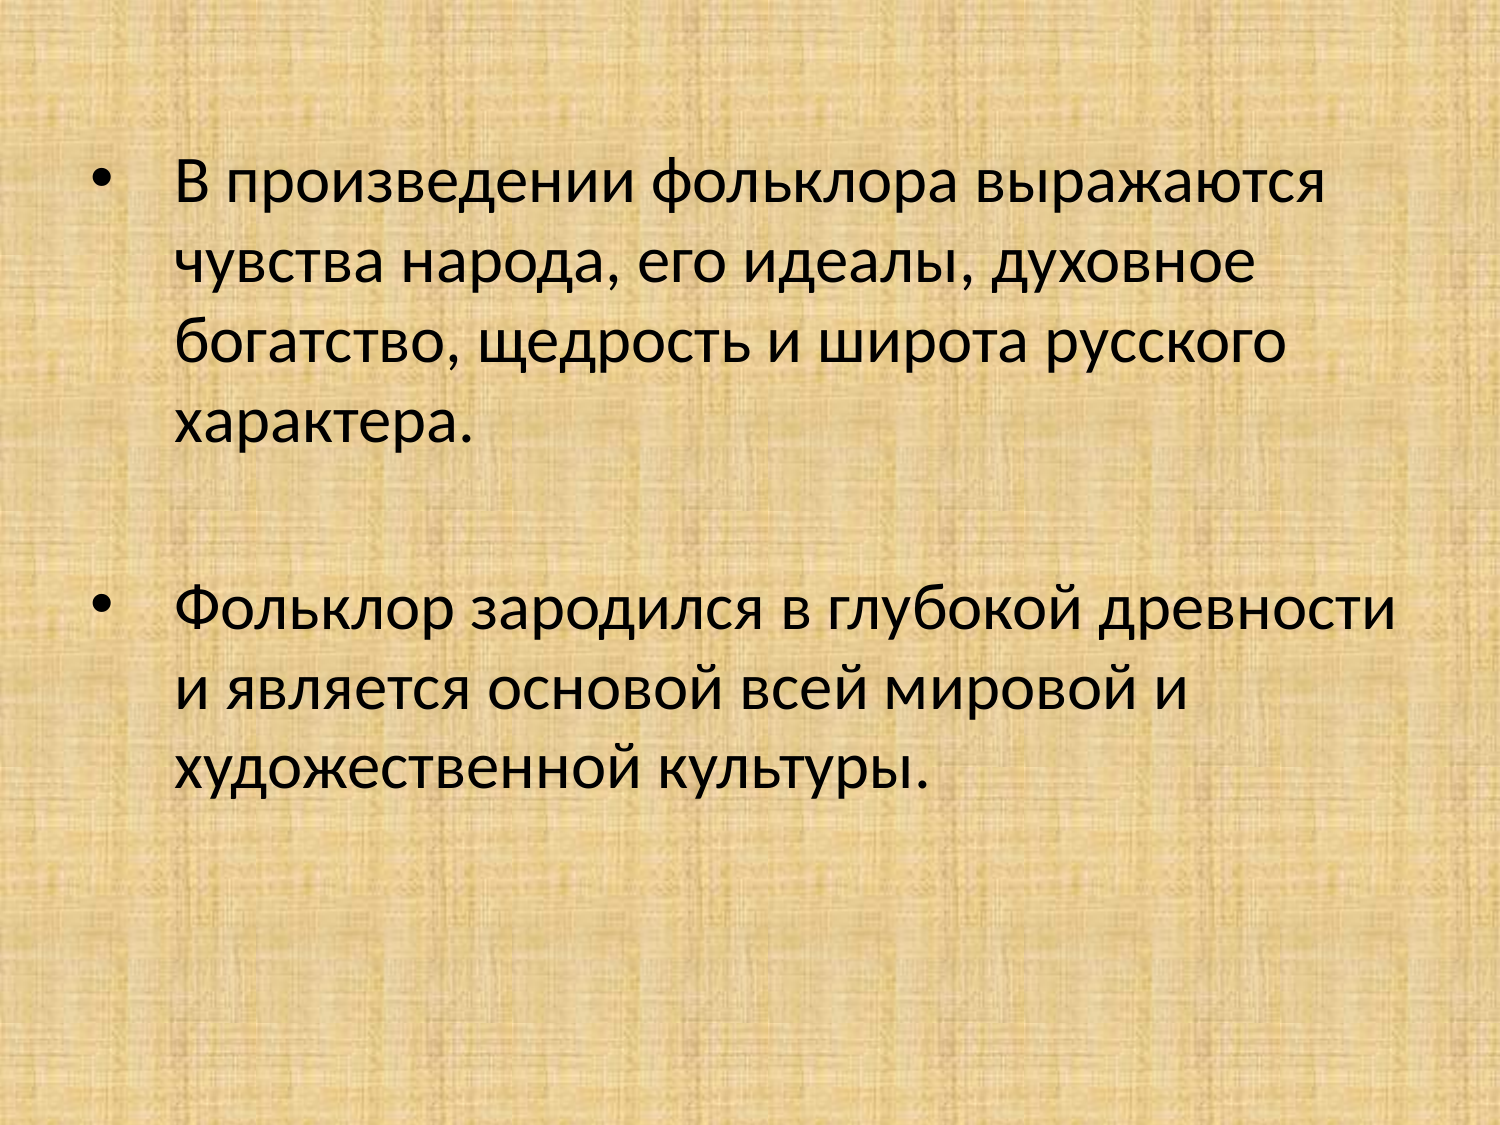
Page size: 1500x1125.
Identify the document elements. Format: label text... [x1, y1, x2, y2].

picture [0, 0, 1500, 1125]
list В произведении фольклора выражаются чувства народа, его идеалы, духовное богатство, щедрость и широта русского характера. Фольклор зародился в глубокой древности и является основой всей мировой и художественной культуры. [75, 35, 1425, 1005]
